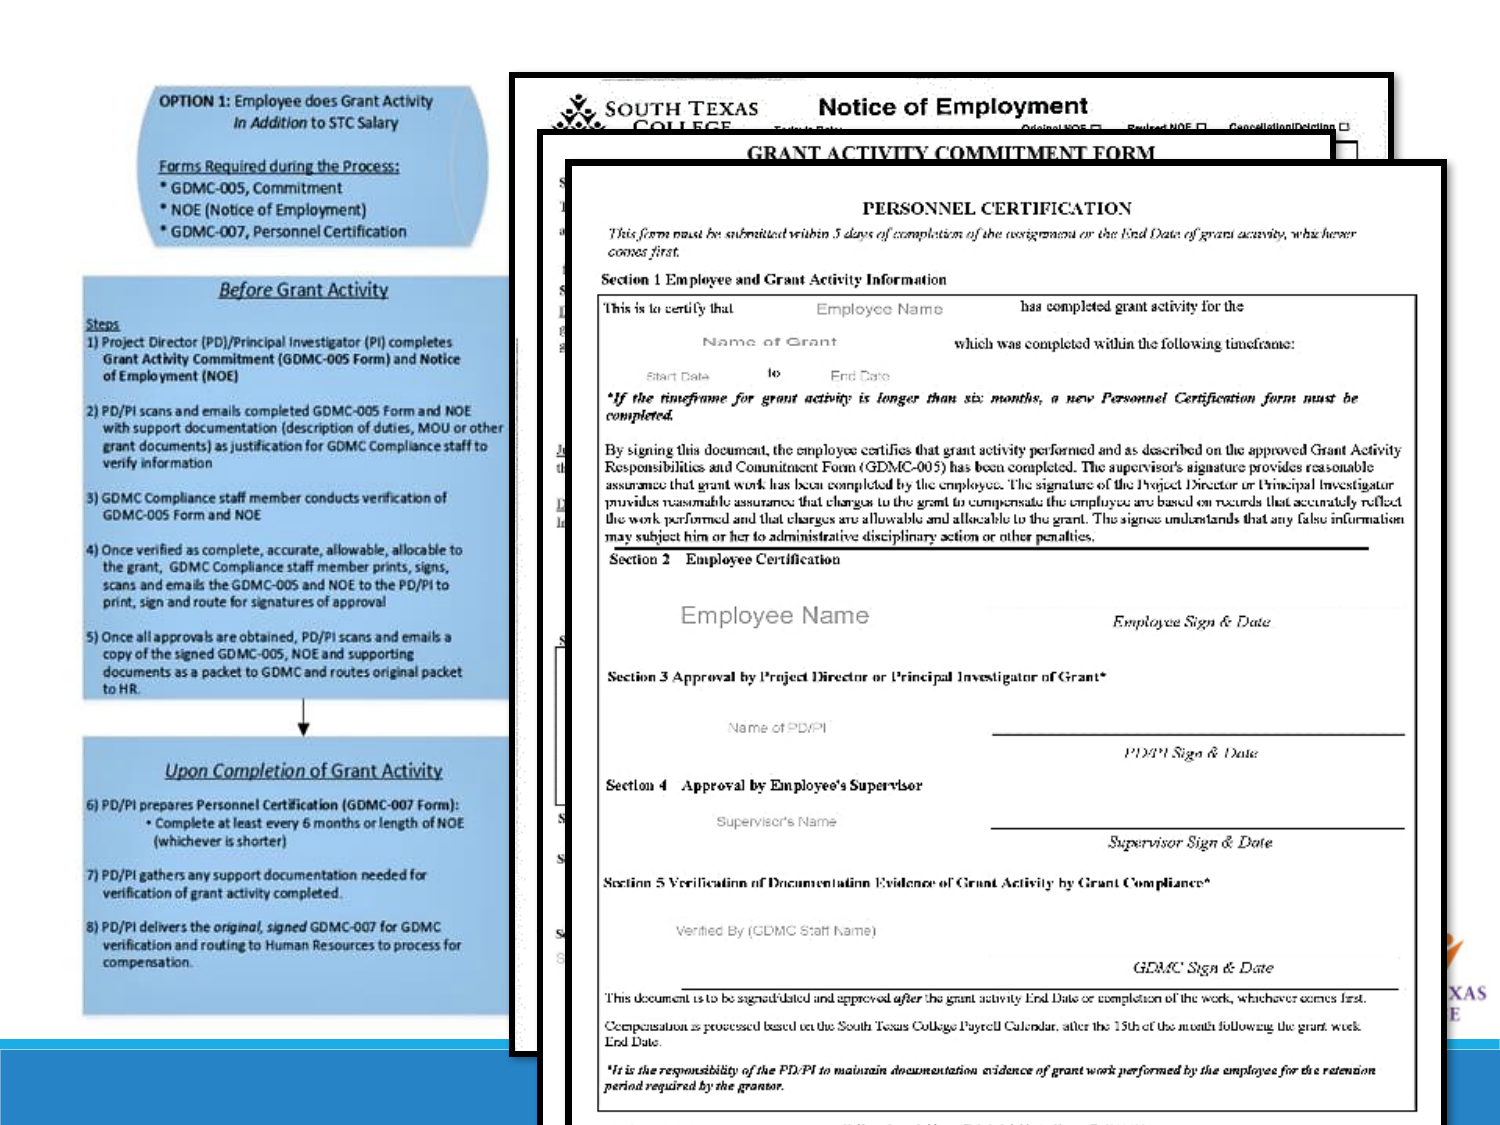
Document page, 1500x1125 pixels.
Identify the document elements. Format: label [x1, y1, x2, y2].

picture [514, 77, 1500, 1125]
list [51, 58, 544, 1034]
